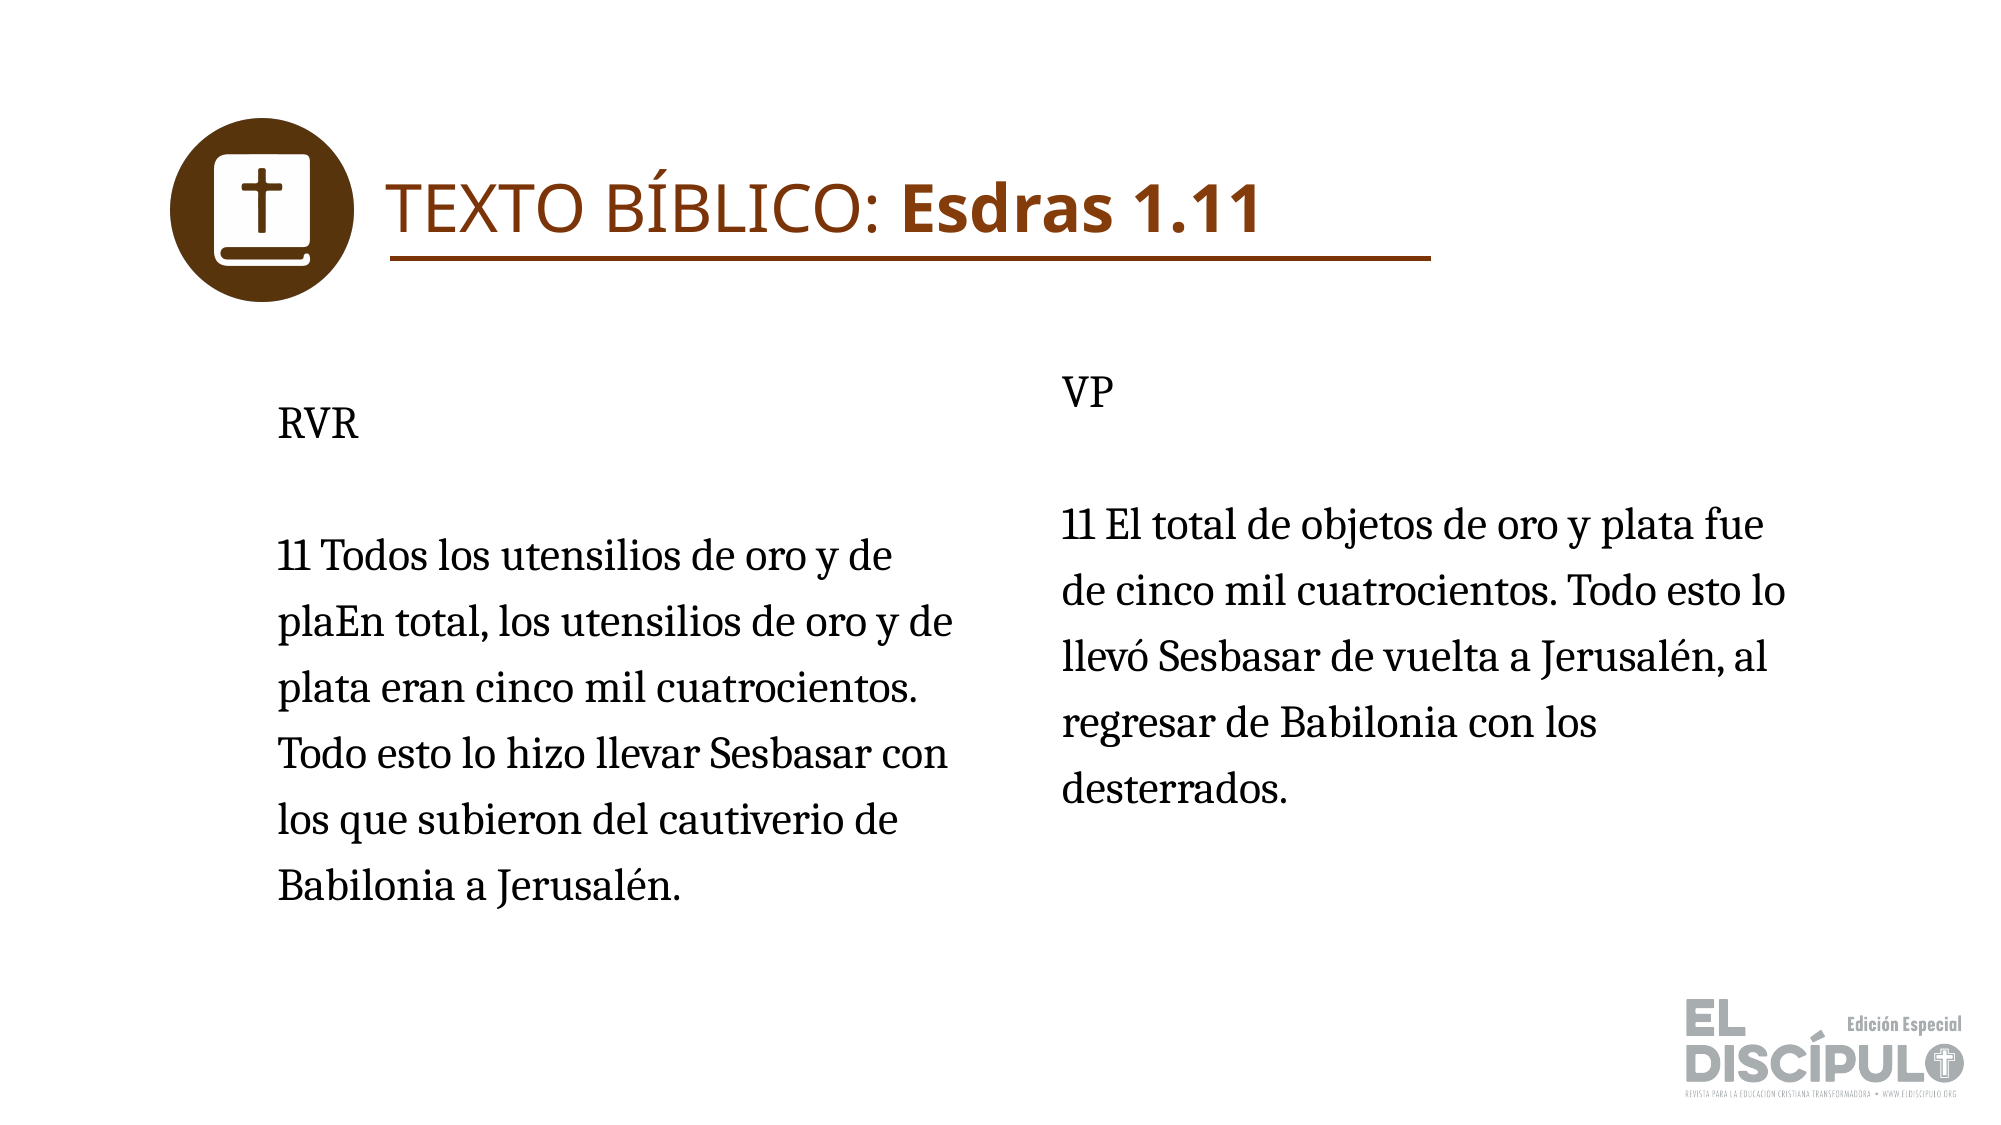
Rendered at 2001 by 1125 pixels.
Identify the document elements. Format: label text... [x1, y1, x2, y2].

picture [1685, 999, 1965, 1100]
text_box VP 11 El total de objetos de oro y plata fue de cinco mil cuatrocientos. Todo esto lo llevó Sesbasar de vuelta a Jerusalén, al regresar de Babilonia con los desterrados. [1053, 342, 1809, 822]
text_box RVR 11 Todos los utensilios de oro y de plaEn total, los utensilios de oro y de plata eran cinco mil cuatrocientos. Todo esto lo hizo llevar Sesbasar con los que subieron del cautiverio de Babilonia a Jerusalén. [269, 373, 975, 918]
title TEXTO BÍBLICO: Esdras 1.11 [377, 161, 1810, 260]
picture [169, 118, 354, 303]
